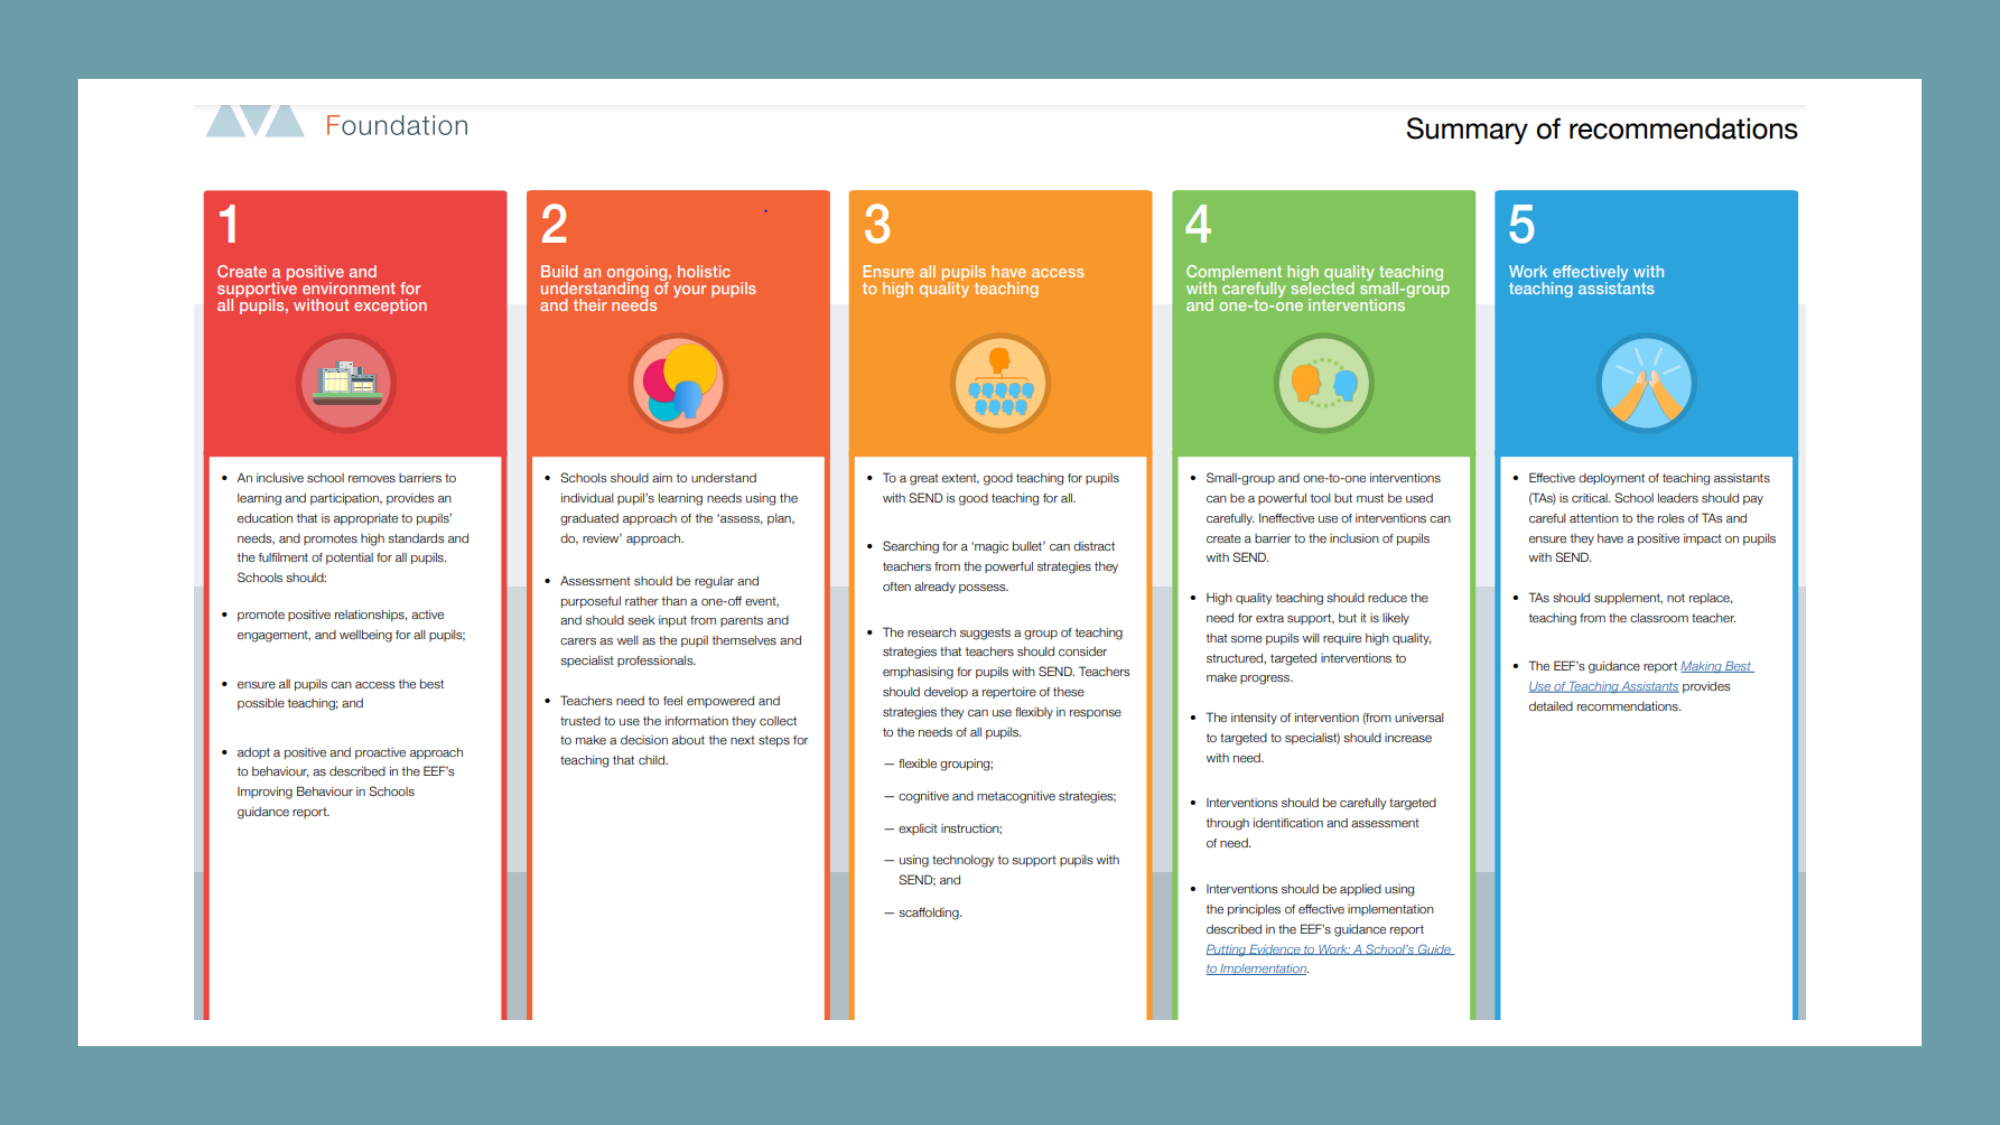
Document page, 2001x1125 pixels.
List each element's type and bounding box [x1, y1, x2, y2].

text_box [77, 78, 1923, 1047]
text_box [0, 0, 2000, 1125]
picture [194, 105, 1806, 1020]
